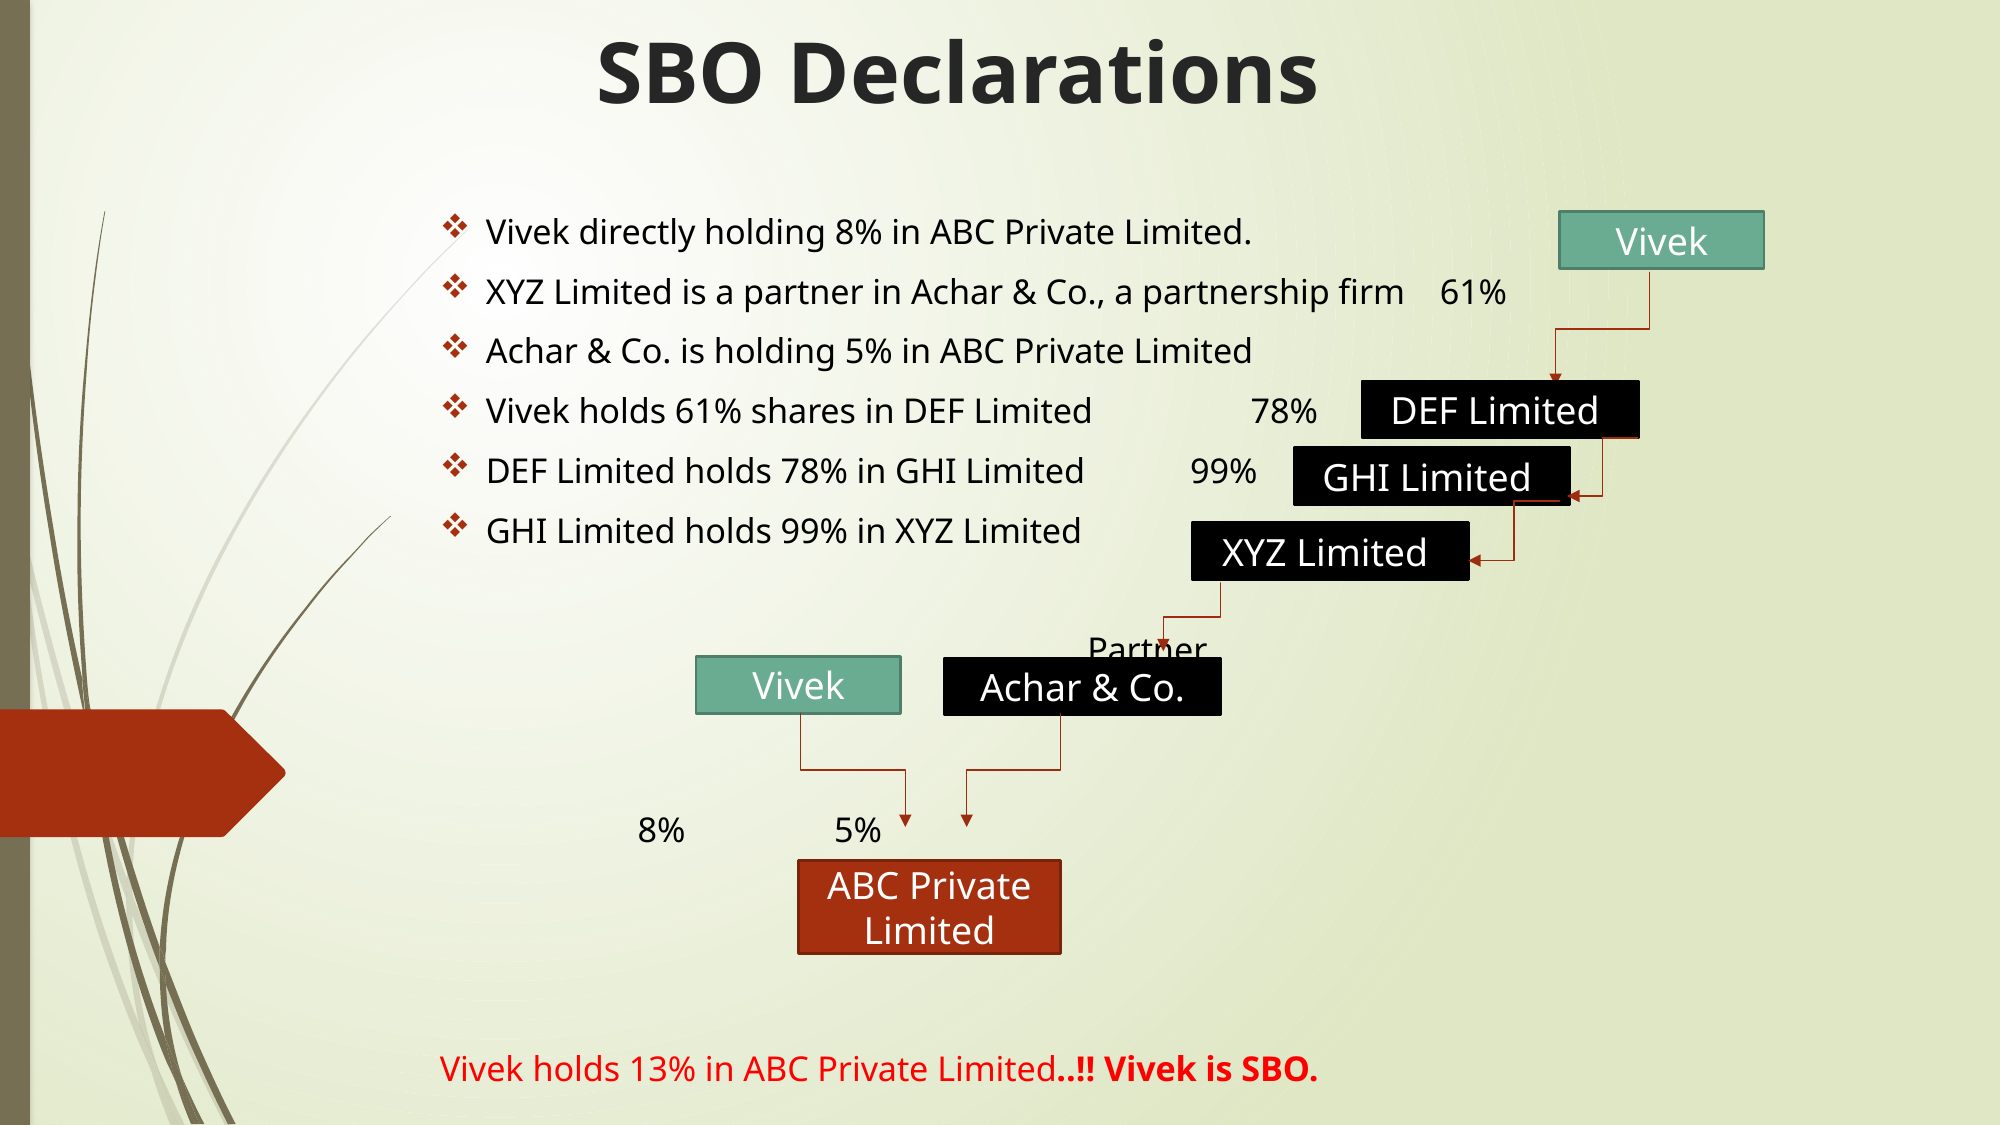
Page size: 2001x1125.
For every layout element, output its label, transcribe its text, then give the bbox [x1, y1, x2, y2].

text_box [1157, 588, 1227, 647]
subtitle Vivek directly holding 8% in ABC Private Limited. XYZ Limited is a partner in Achar & Co., a partnership firm 61% Achar & Co. is holding 5% in ABC Private Limited Vivek holds 61% shares in DEF Limited 78% DEF Limited holds 78% in GHI Limited 99% GHI Limited holds 99% in XYZ Limited Partner 8% 5% Vivek holds 13% in ABC Private Limited..!! Vivek is SBO. [424, 202, 1907, 1100]
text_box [1468, 500, 1560, 561]
text_box GHI Limited [1293, 446, 1571, 506]
text_box Vivek [695, 655, 902, 715]
text_box DEF Limited [1361, 380, 1640, 439]
text_box XYZ Limited [1191, 521, 1470, 581]
title SBO Declarations [344, 11, 1571, 128]
text_box Vivek [1558, 210, 1765, 270]
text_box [956, 723, 1071, 818]
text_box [795, 717, 911, 823]
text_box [1545, 282, 1660, 377]
text_box Achar & Co. [943, 657, 1222, 716]
text_box ABC Private Limited [797, 859, 1062, 955]
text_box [1566, 437, 1639, 497]
